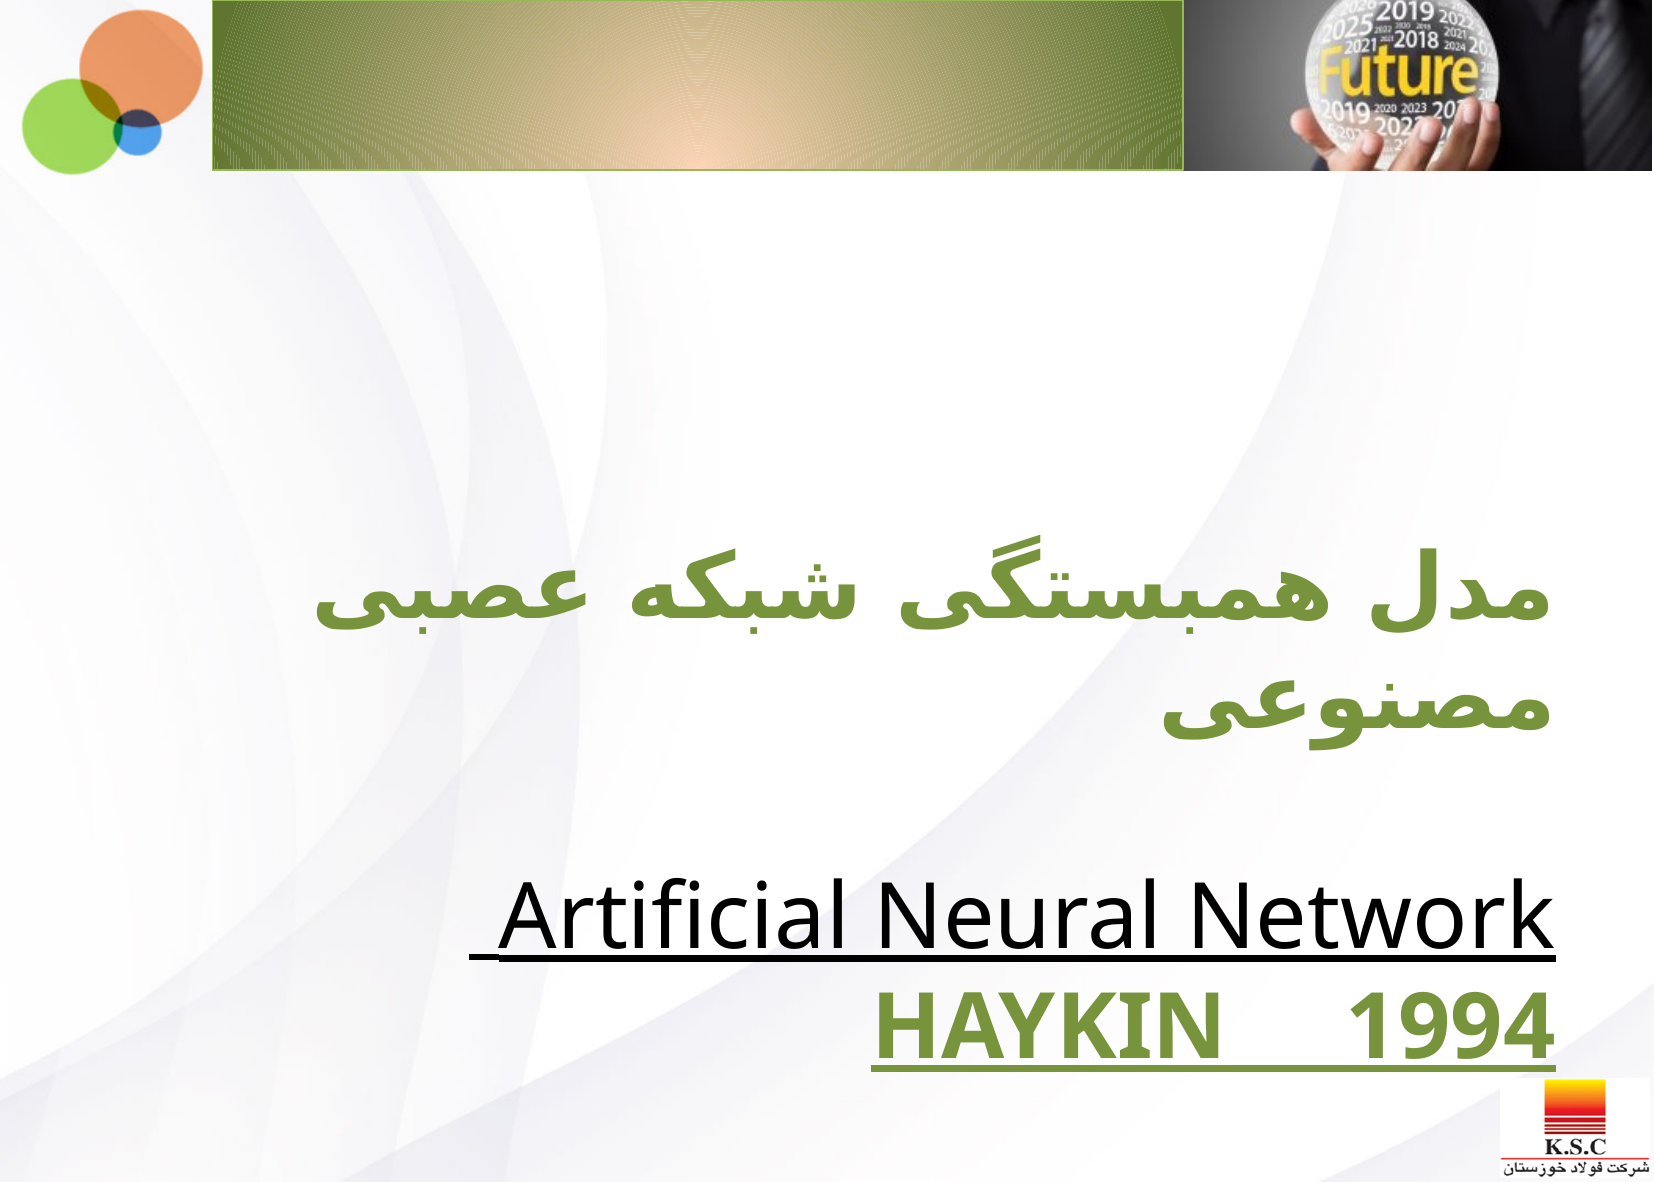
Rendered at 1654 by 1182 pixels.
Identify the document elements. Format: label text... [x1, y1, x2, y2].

text_box [212, 0, 1180, 171]
picture [0, 0, 1654, 1182]
text_box مدل همبستگی شبکه عصبی مصنوعی Artificial Neural Network HAYKIN 1994 [236, 519, 1571, 1085]
